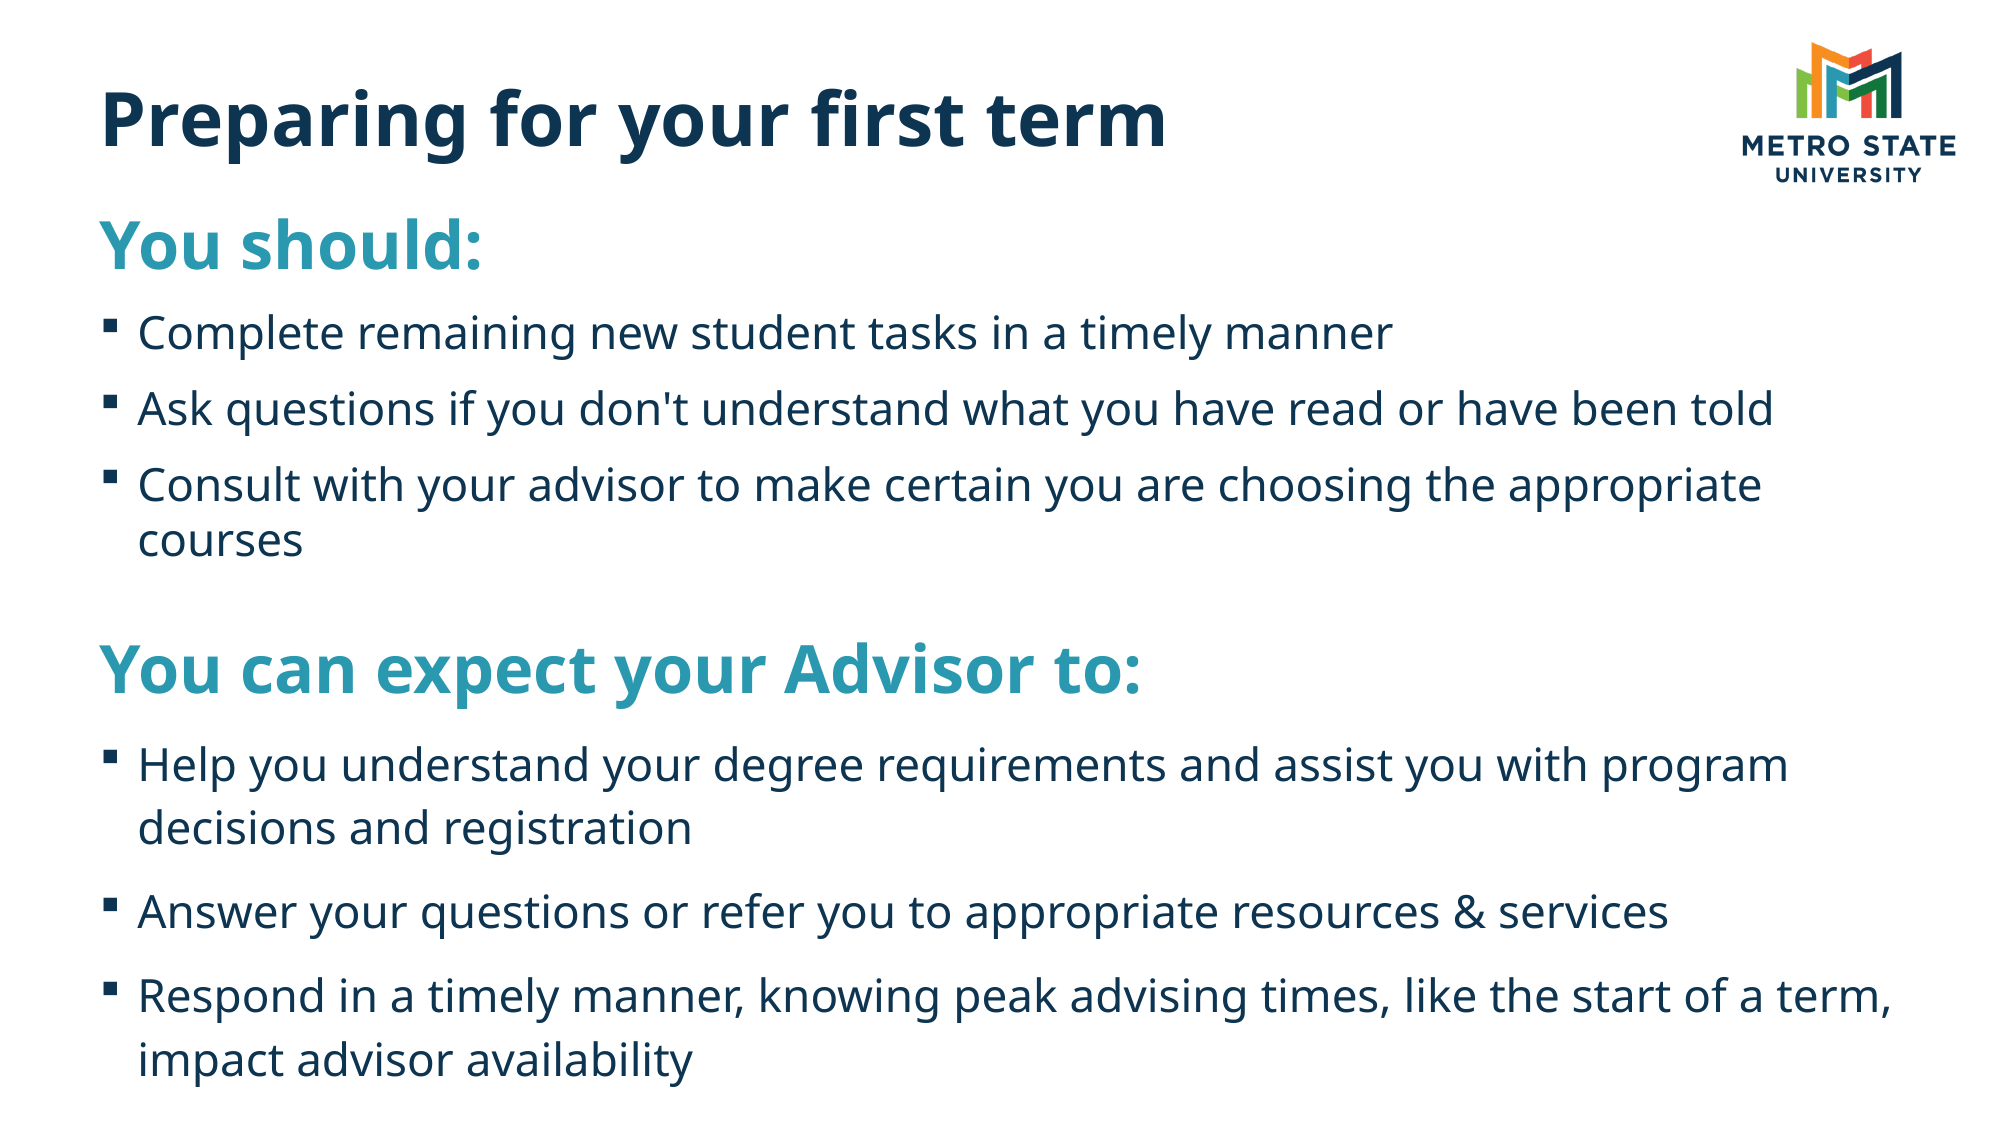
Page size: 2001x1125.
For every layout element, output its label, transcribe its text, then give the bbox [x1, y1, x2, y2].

title Preparing for your first term [99, 82, 1495, 179]
list You should: Complete remaining new student tasks in a timely manner Ask questions if you don't understand what you have read or have been told Consult with your advisor to make certain you are choosing the appropriate courses You can expect your Advisor to: Help you understand your degree requirements and assist you with program decisions and registration Answer your questions or refer you to appropriate resources & services Respond in a timely manner, knowing peak advising times, like the start of a term, impact advisor availability [99, 219, 1900, 1091]
picture [1739, 40, 1958, 184]
